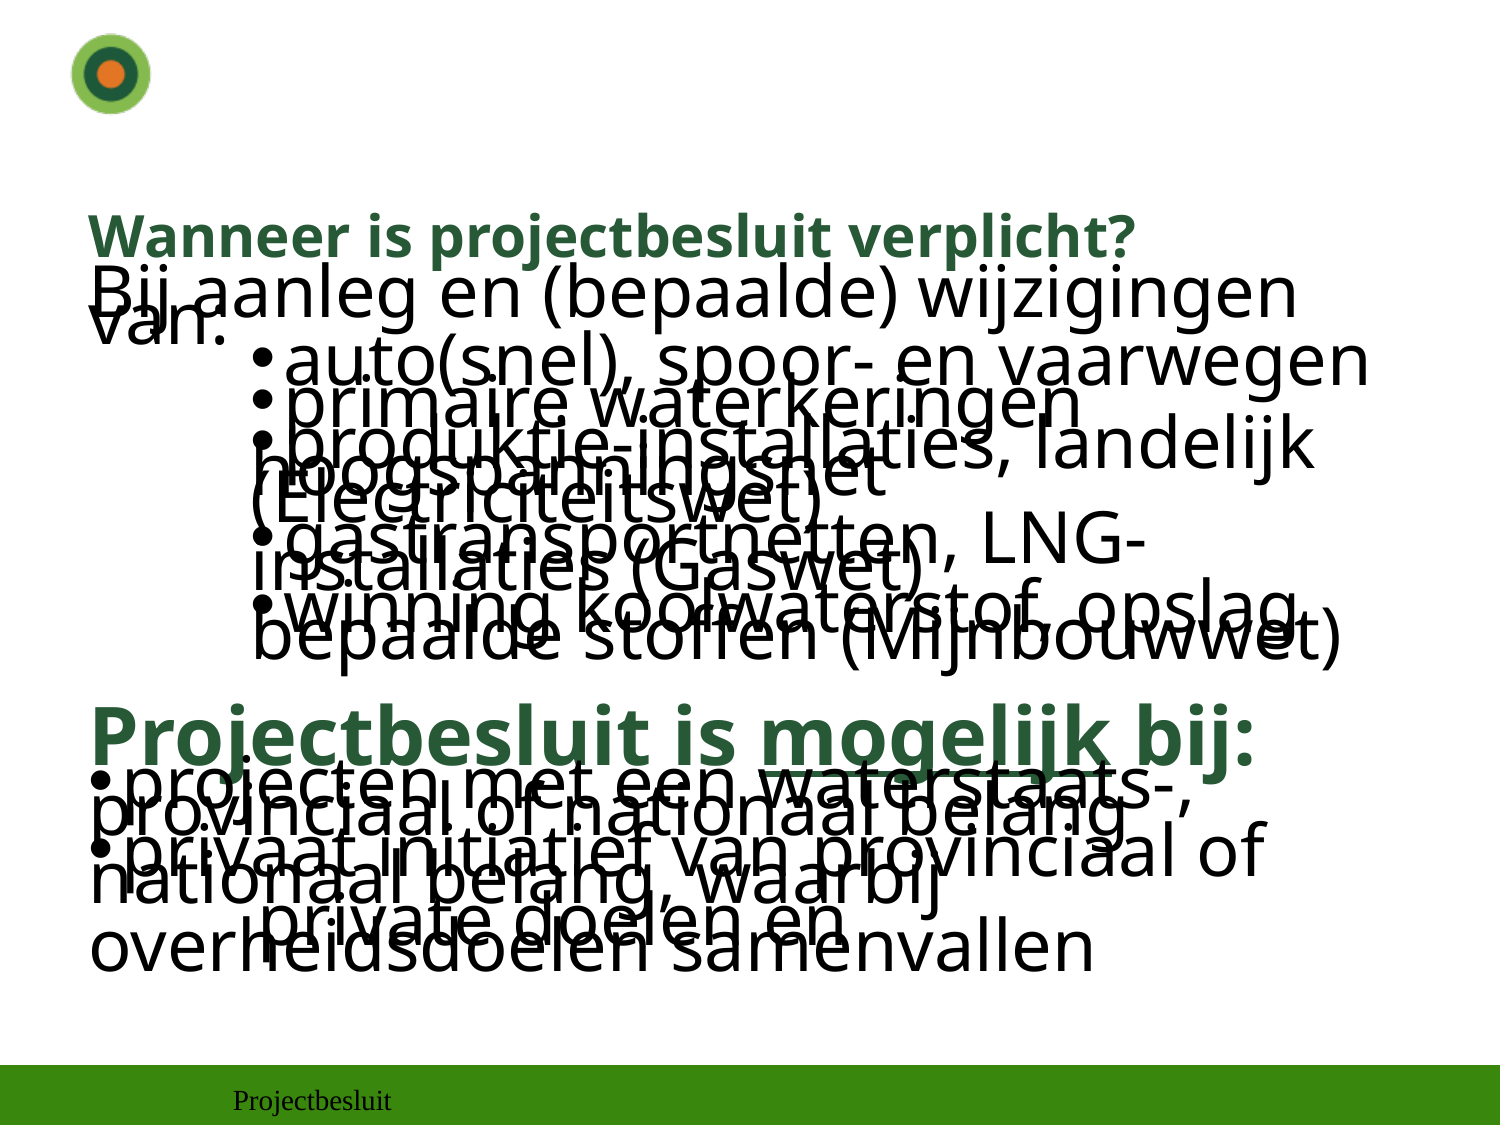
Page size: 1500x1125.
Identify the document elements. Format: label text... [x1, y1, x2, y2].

title Wanneer is projectbesluit verplicht? [73, 191, 1424, 301]
list Bij aanleg en (bepaalde) wijzigingen van: auto(snel), spoor- en vaarwegen primaire waterkeringen produktie-installaties, landelijk hoogspanningsnet (Electriciteitswet) gastransportnetten, LNG-installaties (Gaswet) winning koolwaterstof, opslag bepaalde stoffen (Mijnbouwwet) Projectbesluit is mogelijk bij: projecten met een waterstaats-, provinciaal of nationaal belang privaat initiatief van provinciaal of nationaal belang, waarbij private doelen en overheidsdoelen samenvallen [73, 297, 1423, 1004]
footer Projectbesluit [75, 1068, 550, 1125]
